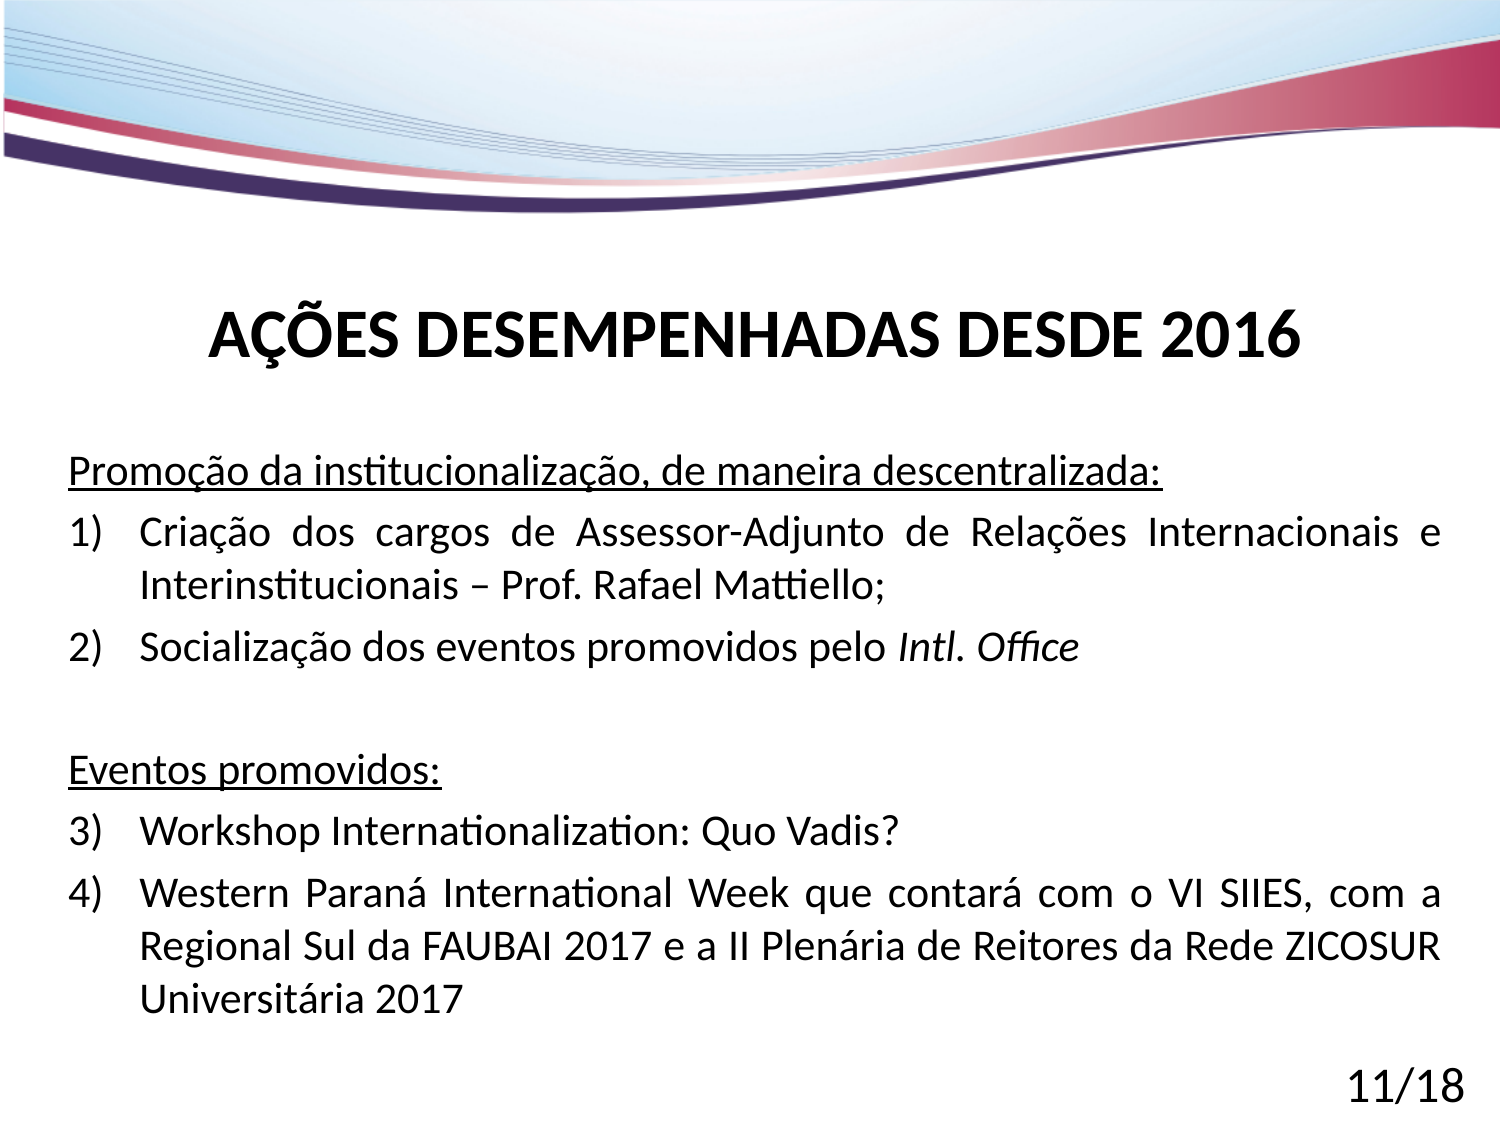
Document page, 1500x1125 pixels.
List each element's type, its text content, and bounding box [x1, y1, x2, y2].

list AÇÕES DESEMPENHADAS DESDE 2016 Promoção da institucionalização, de maneira descentralizada: Criação dos cargos de Assessor-Adjunto de Relações Internacionais e Interinstitucionais – Prof. Rafael Mattiello; Socialização dos eventos promovidos pelo Intl. Office Eventos promovidos: Workshop Internationalization: Quo Vadis? Western Paraná International Week que contará com o VI SIIES, com a Regional Sul da FAUBAI 2017 e a II Plenária de Reitores da Rede ZICOSUR Universitária 2017 [53, 280, 1459, 1035]
picture [2, 0, 1500, 220]
text_box 11/18 [1328, 1045, 1482, 1119]
